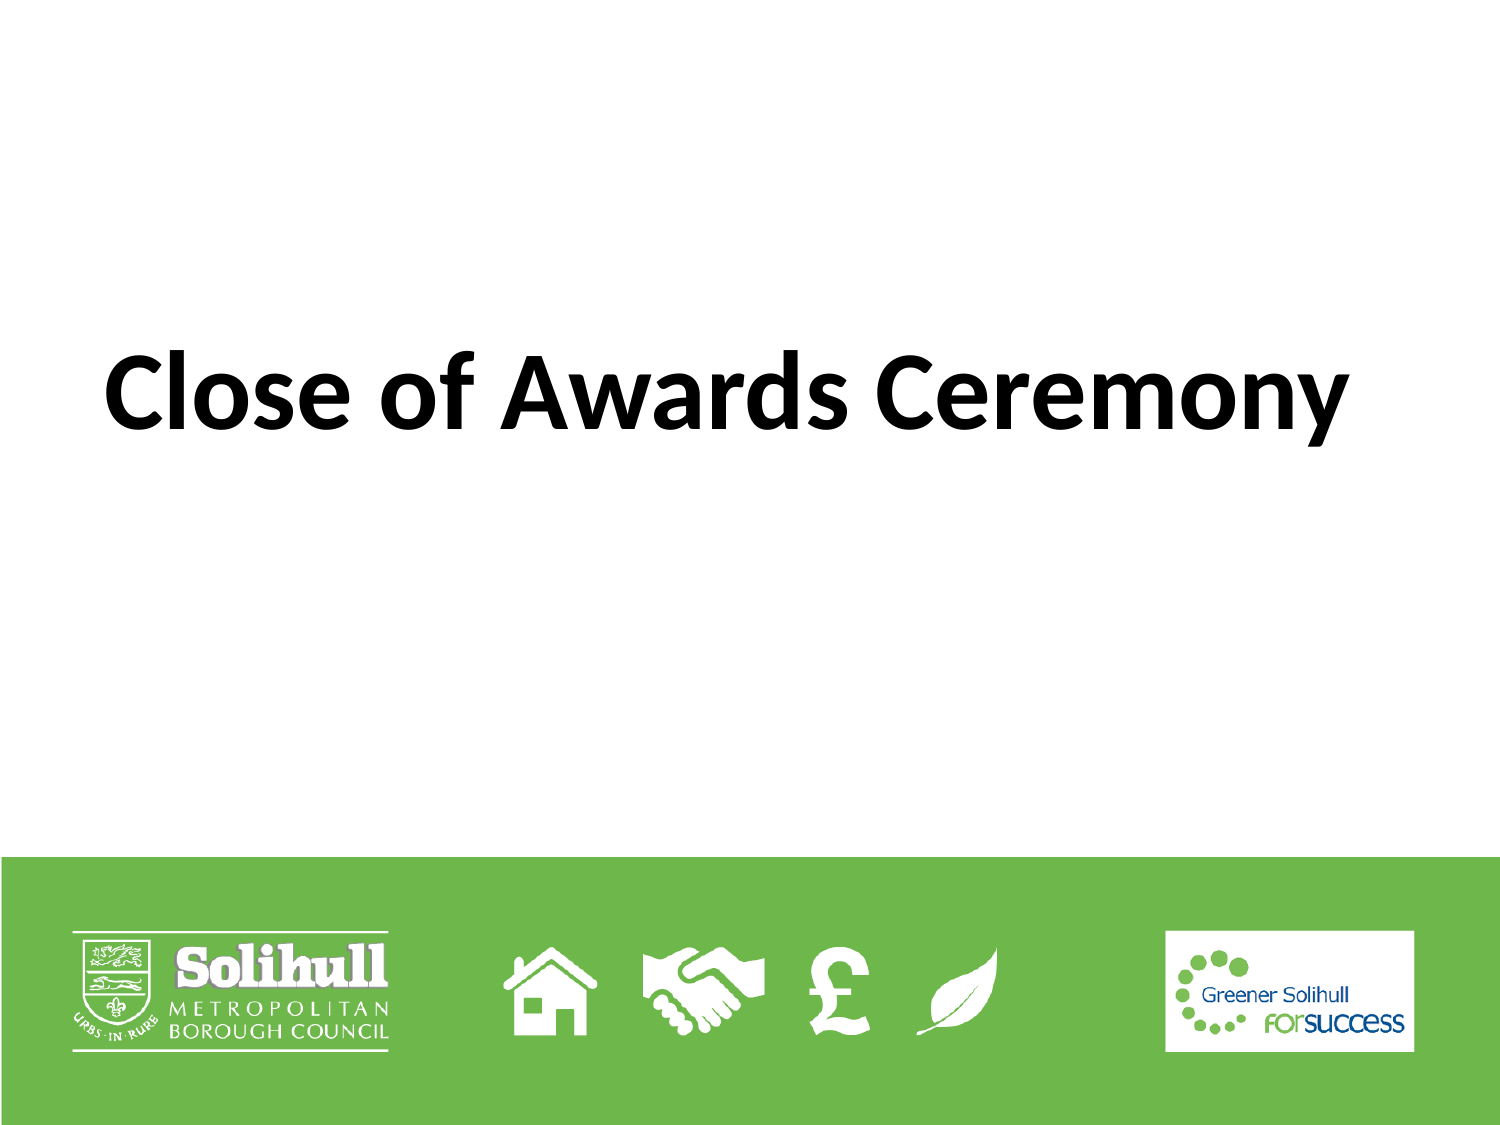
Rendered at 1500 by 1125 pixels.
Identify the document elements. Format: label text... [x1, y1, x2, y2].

picture [0, 857, 1500, 1125]
title Close of Awards Ceremony [53, 290, 1404, 479]
